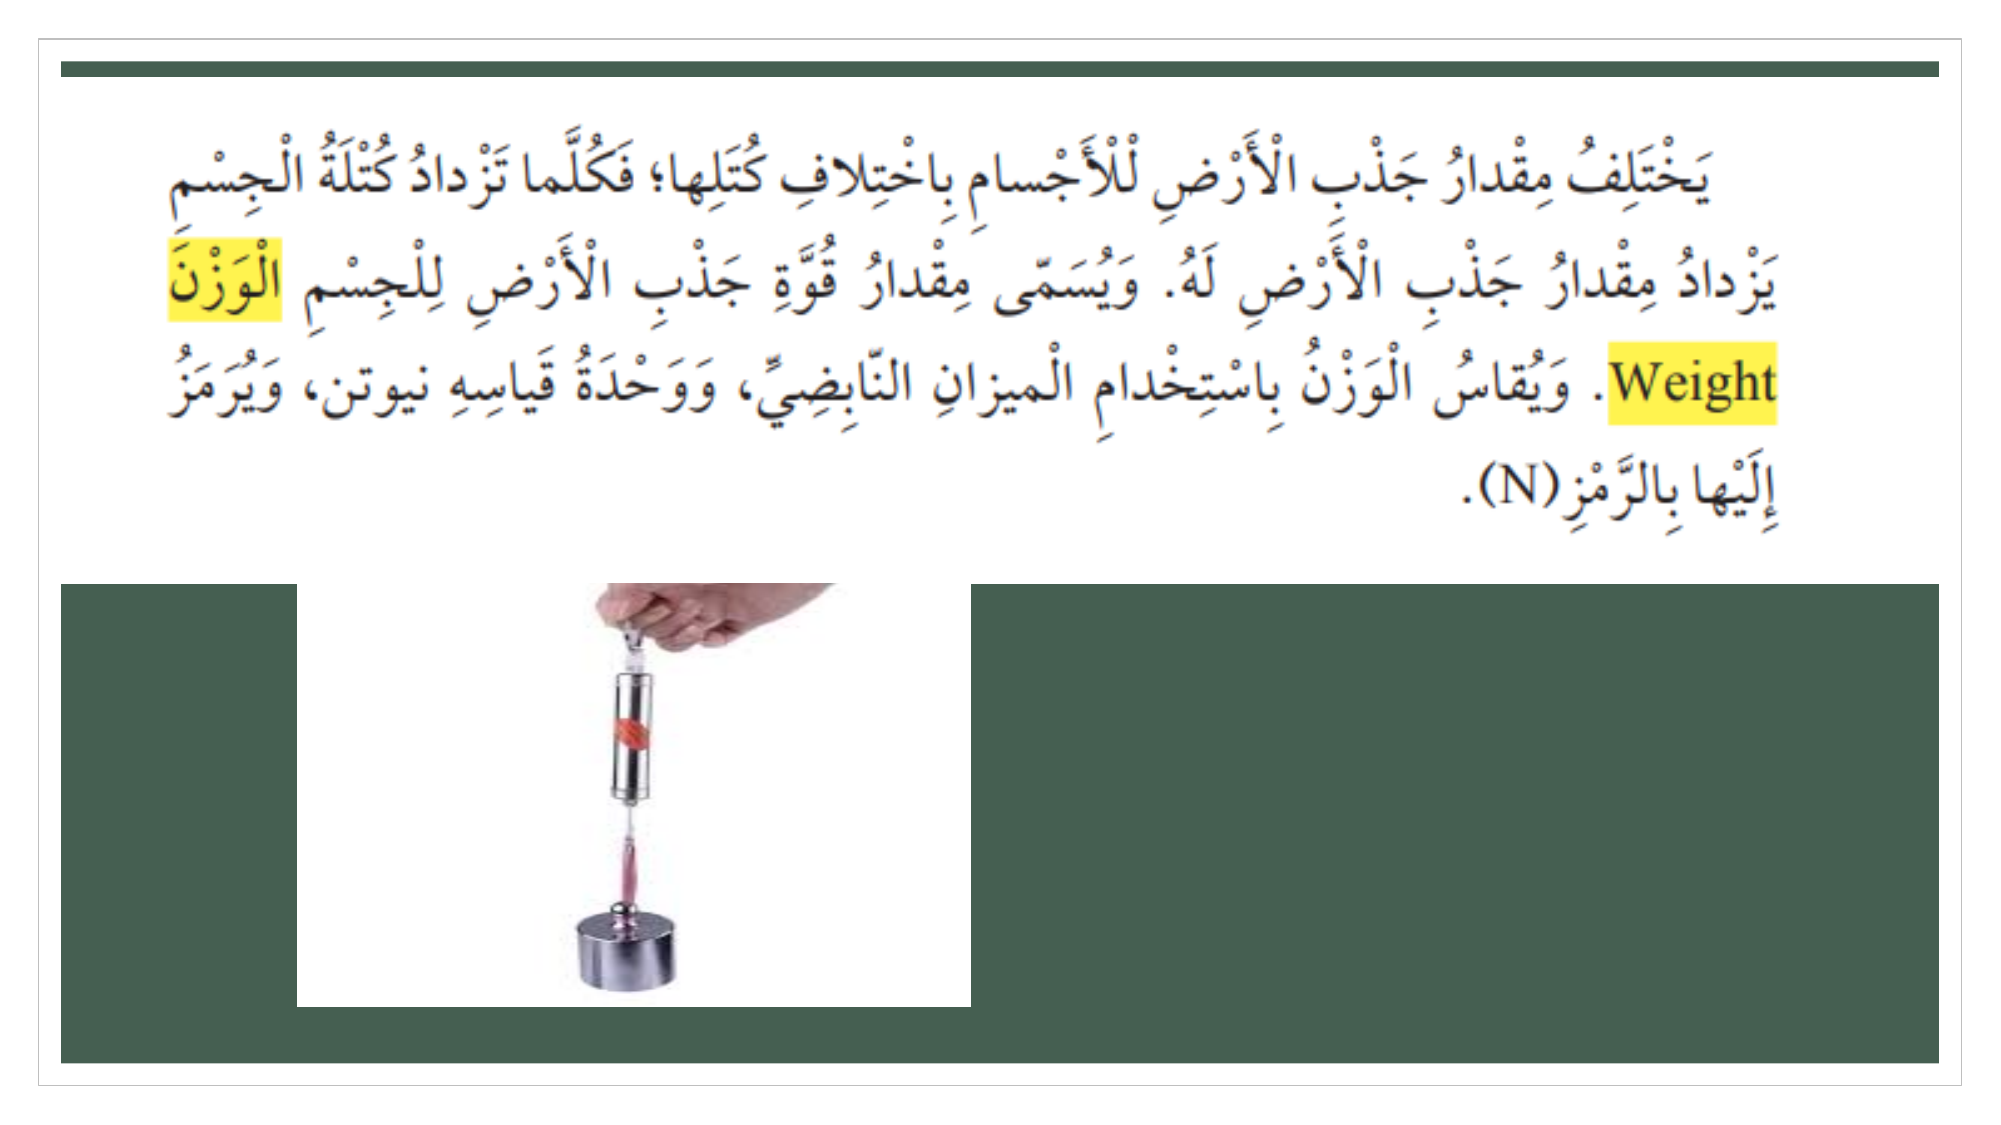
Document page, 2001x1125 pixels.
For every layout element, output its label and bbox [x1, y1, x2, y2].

picture [60, 77, 1947, 1007]
